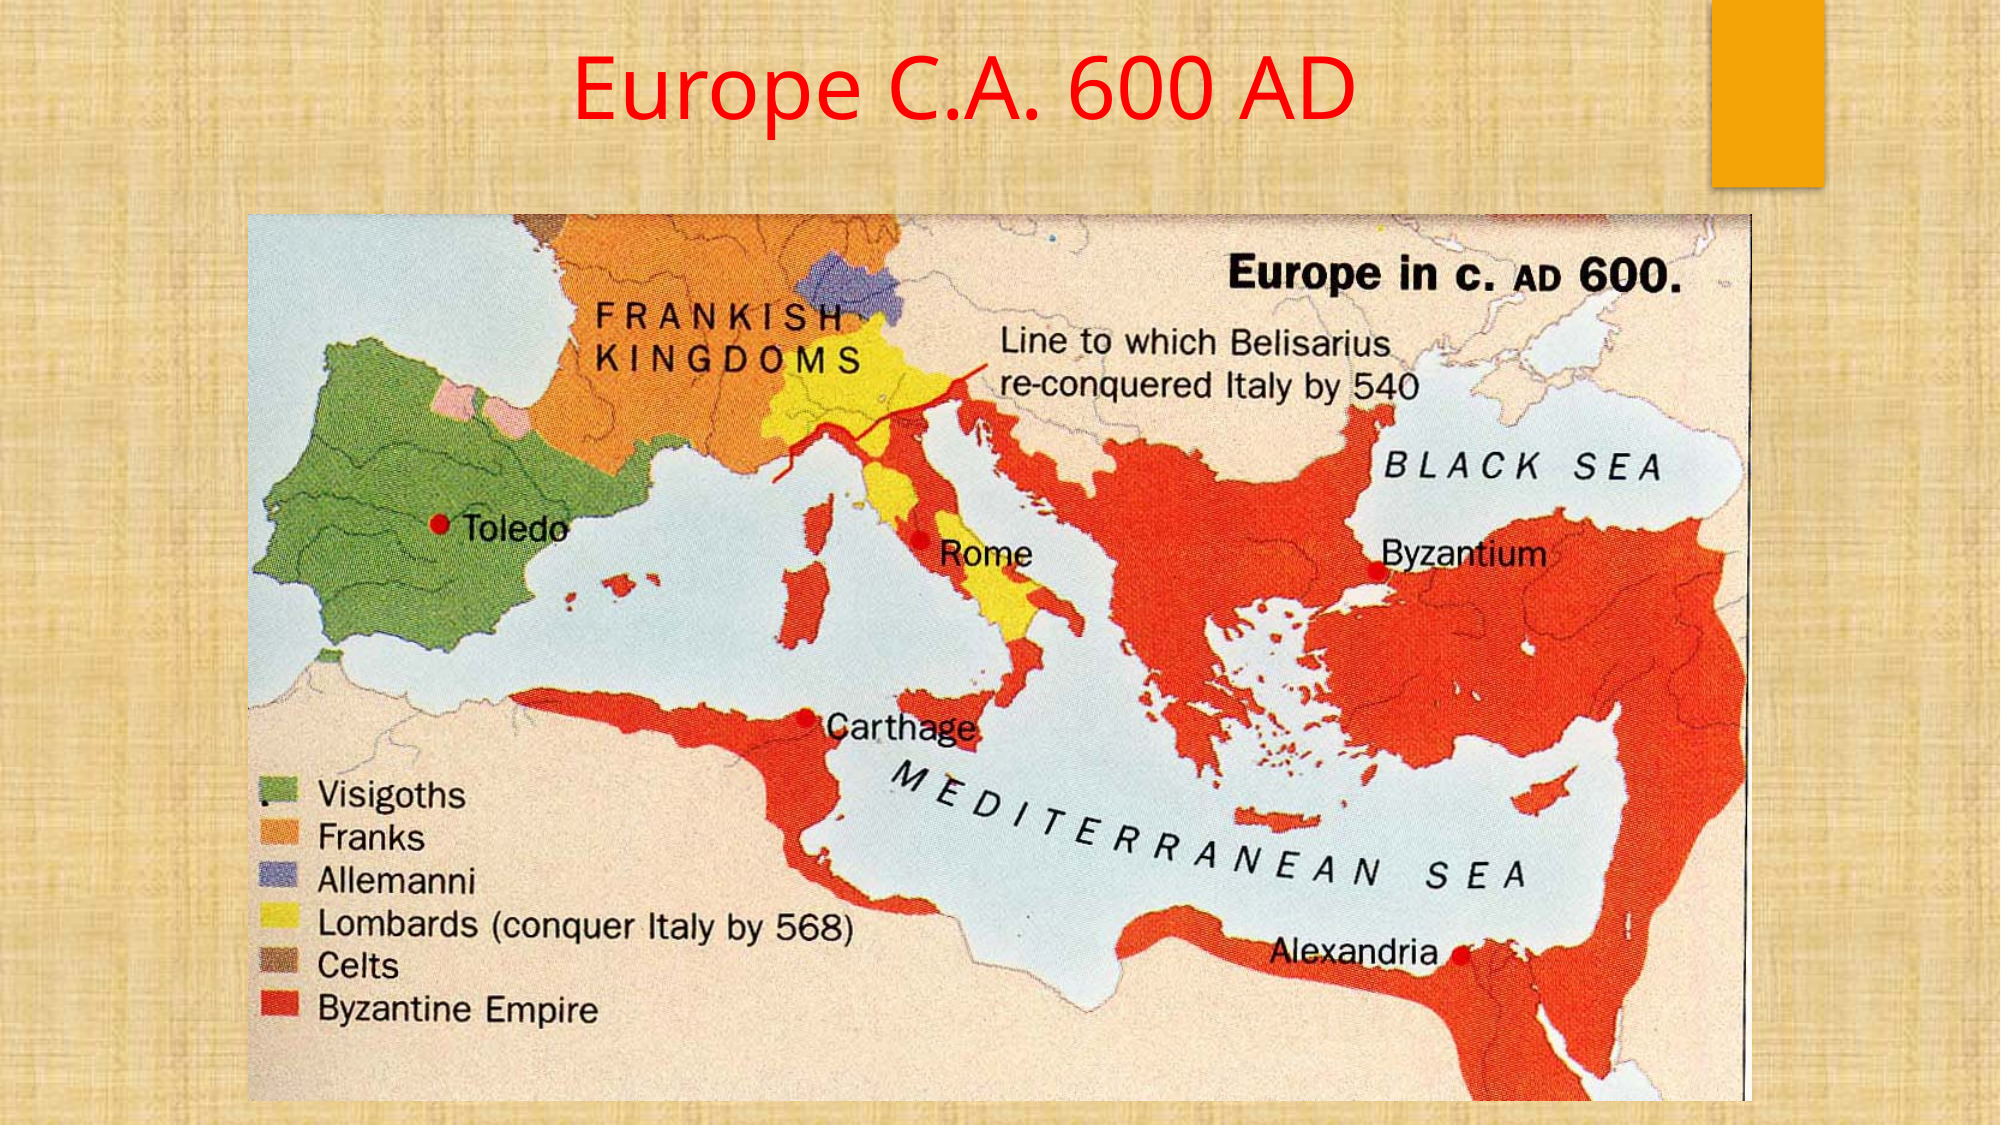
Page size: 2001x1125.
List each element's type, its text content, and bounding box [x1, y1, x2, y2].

picture [0, 0, 2001, 1125]
title Europe C.A. 600 AD [152, 24, 1778, 200]
